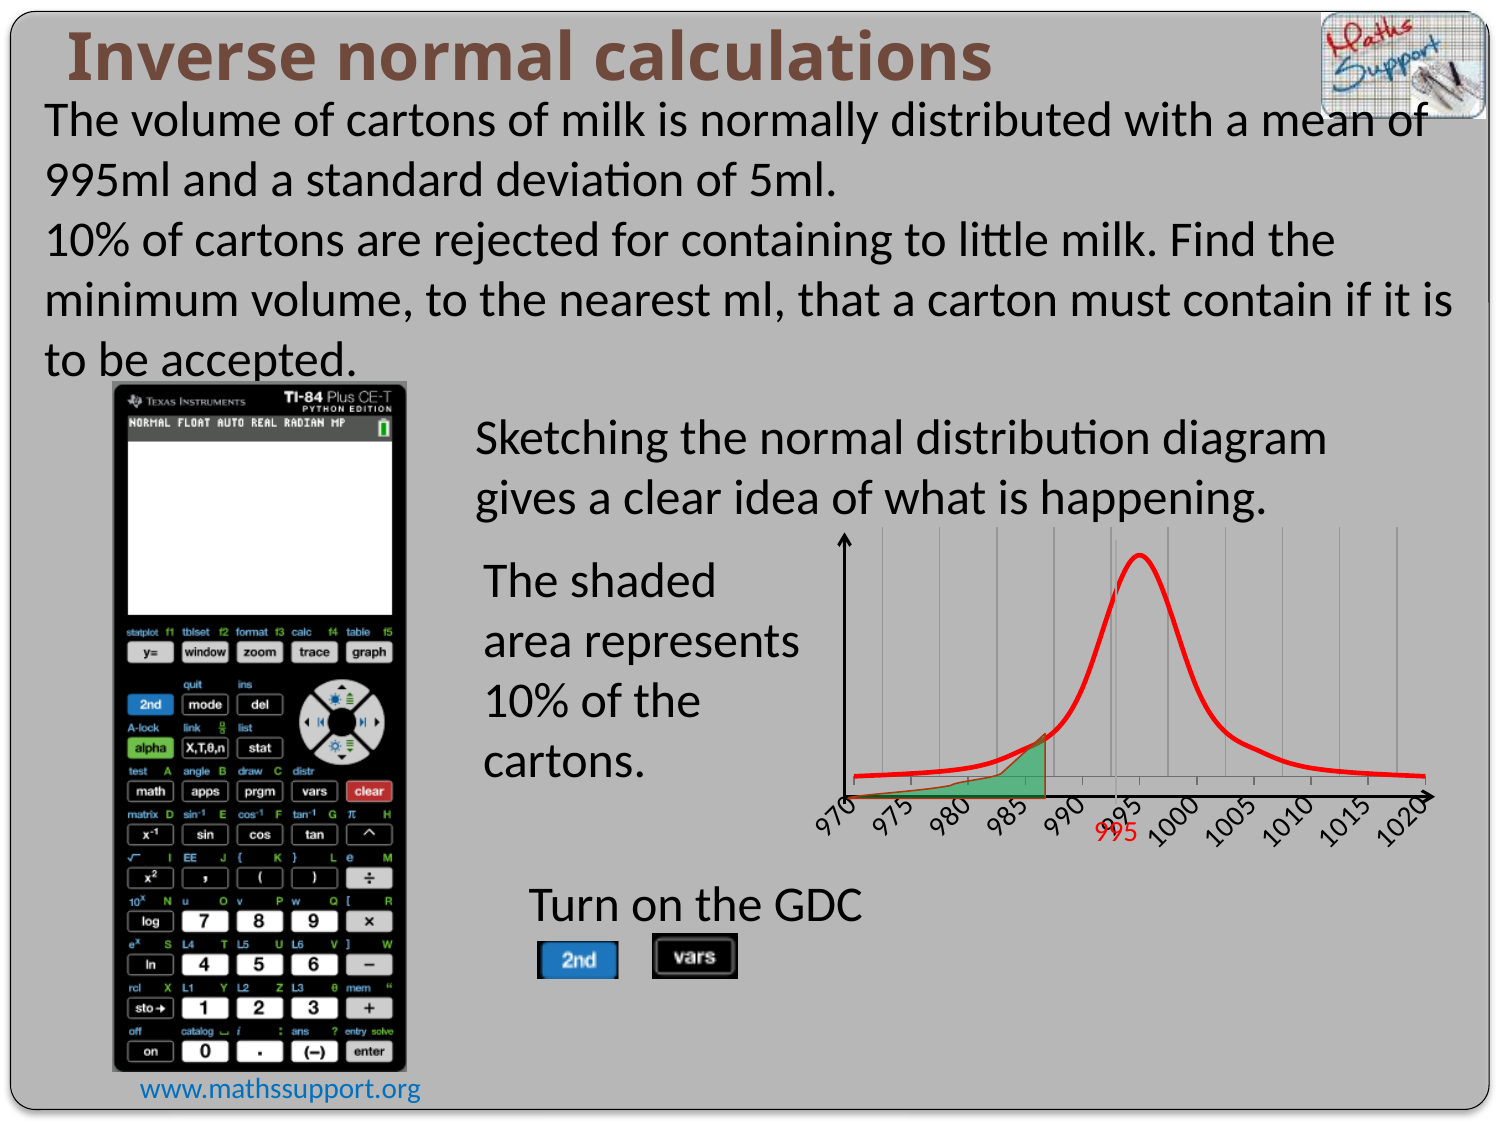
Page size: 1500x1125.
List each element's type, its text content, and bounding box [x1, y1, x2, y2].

picture [537, 941, 623, 980]
text_box Turn on the GDC [513, 863, 1282, 939]
text_box [1319, 16, 1486, 120]
picture [1321, 12, 1486, 16]
text_box The volume of cartons of milk is normally distributed with a mean of 995ml and a standard deviation of 5ml. 10% of cartons are rejected for containing to little milk. Find the minimum volume, to the nearest ml, that a carton must contain if it is to be accepted. [29, 79, 1500, 394]
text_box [796, 520, 1450, 864]
text_box [135, 1074, 420, 1105]
picture [112, 381, 407, 1073]
text_box Sketching the normal distribution diagram gives a clear idea of what is happening. [460, 397, 1433, 532]
picture [651, 932, 738, 980]
text_box The shaded area represents 10% of the cartons. [468, 540, 791, 796]
text_box Inverse normal calculations [53, 5, 1282, 101]
